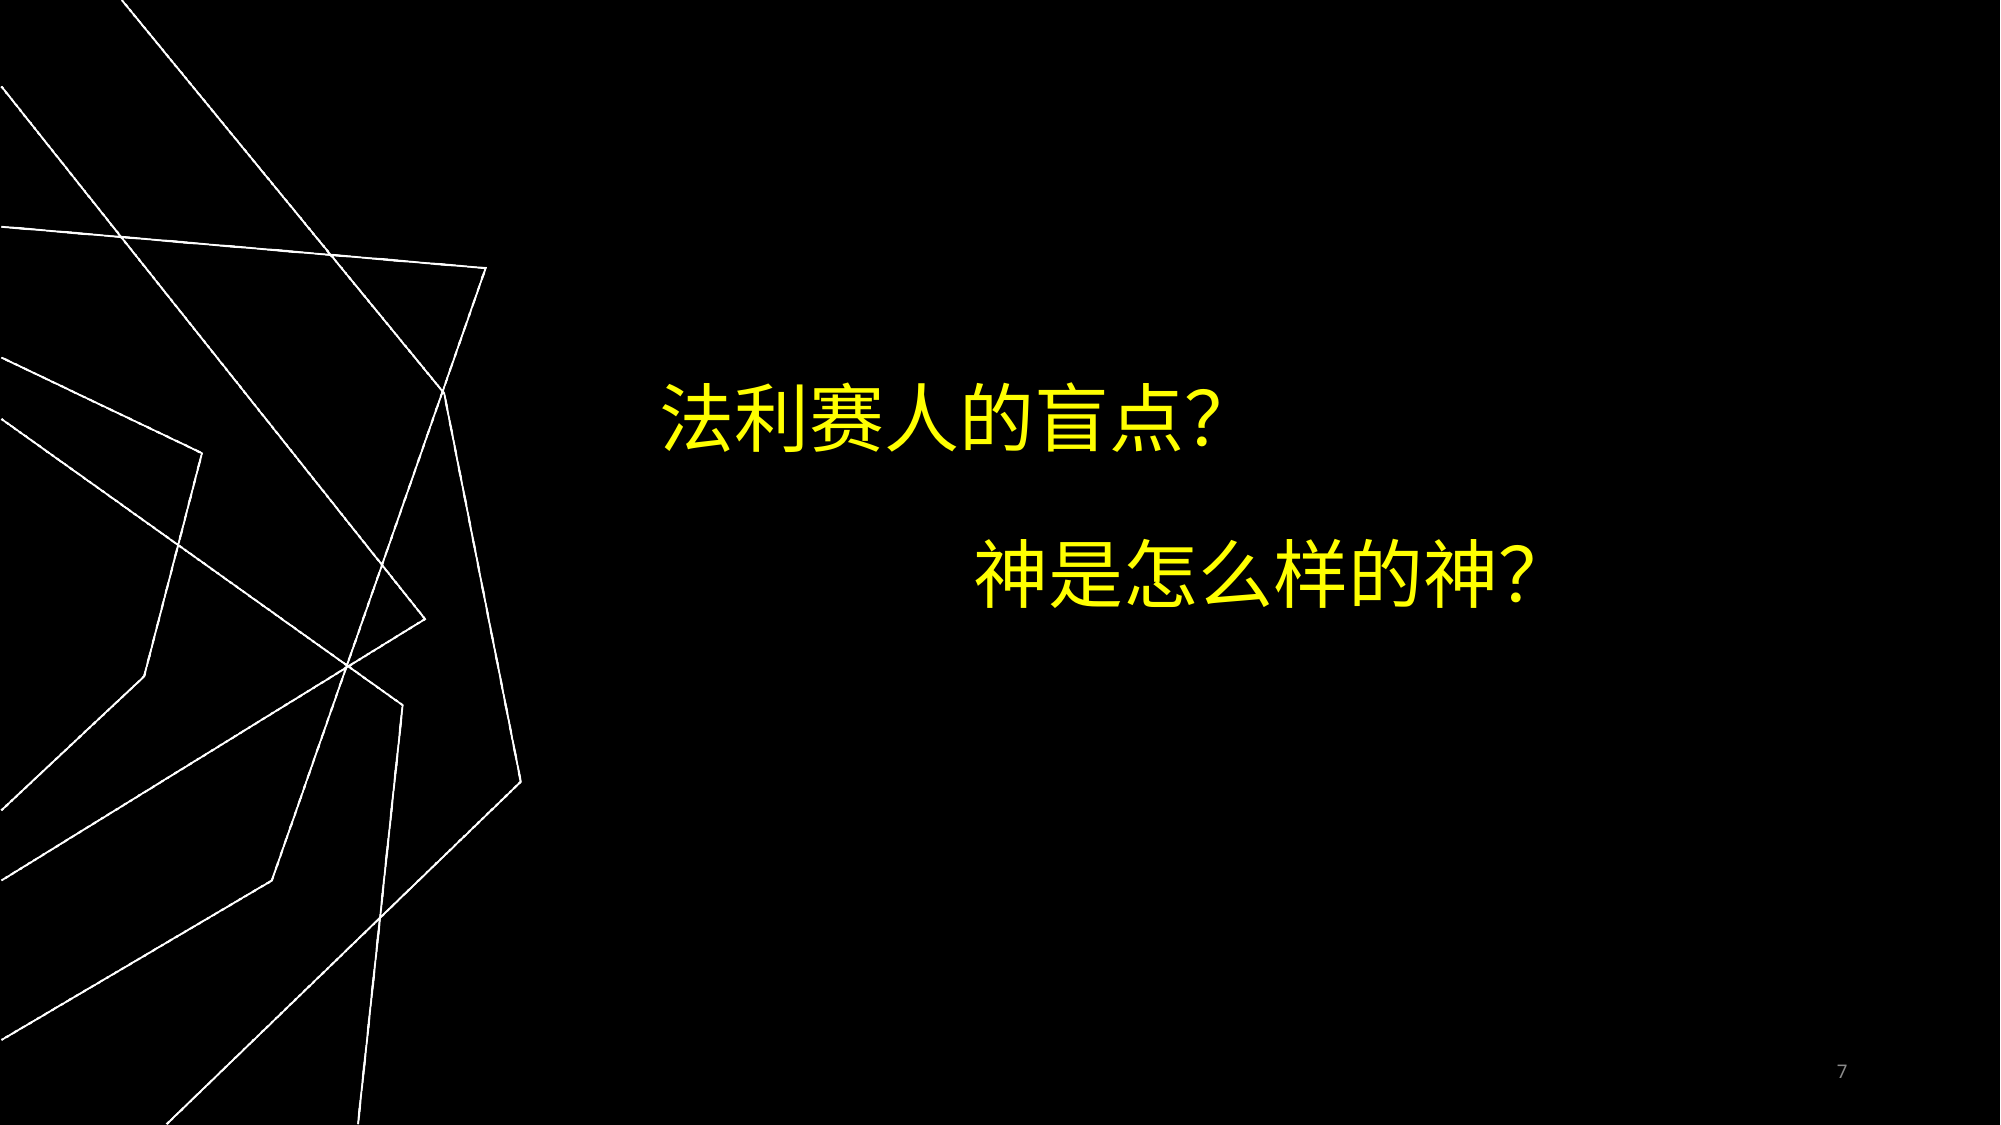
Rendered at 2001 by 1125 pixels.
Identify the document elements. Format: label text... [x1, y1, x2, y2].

picture [0, 0, 522, 1125]
subtitle 法利赛人的盲点？ 神是怎么样的神？ [508, 319, 1926, 1073]
slide_number 7 [1571, 1042, 1863, 1103]
